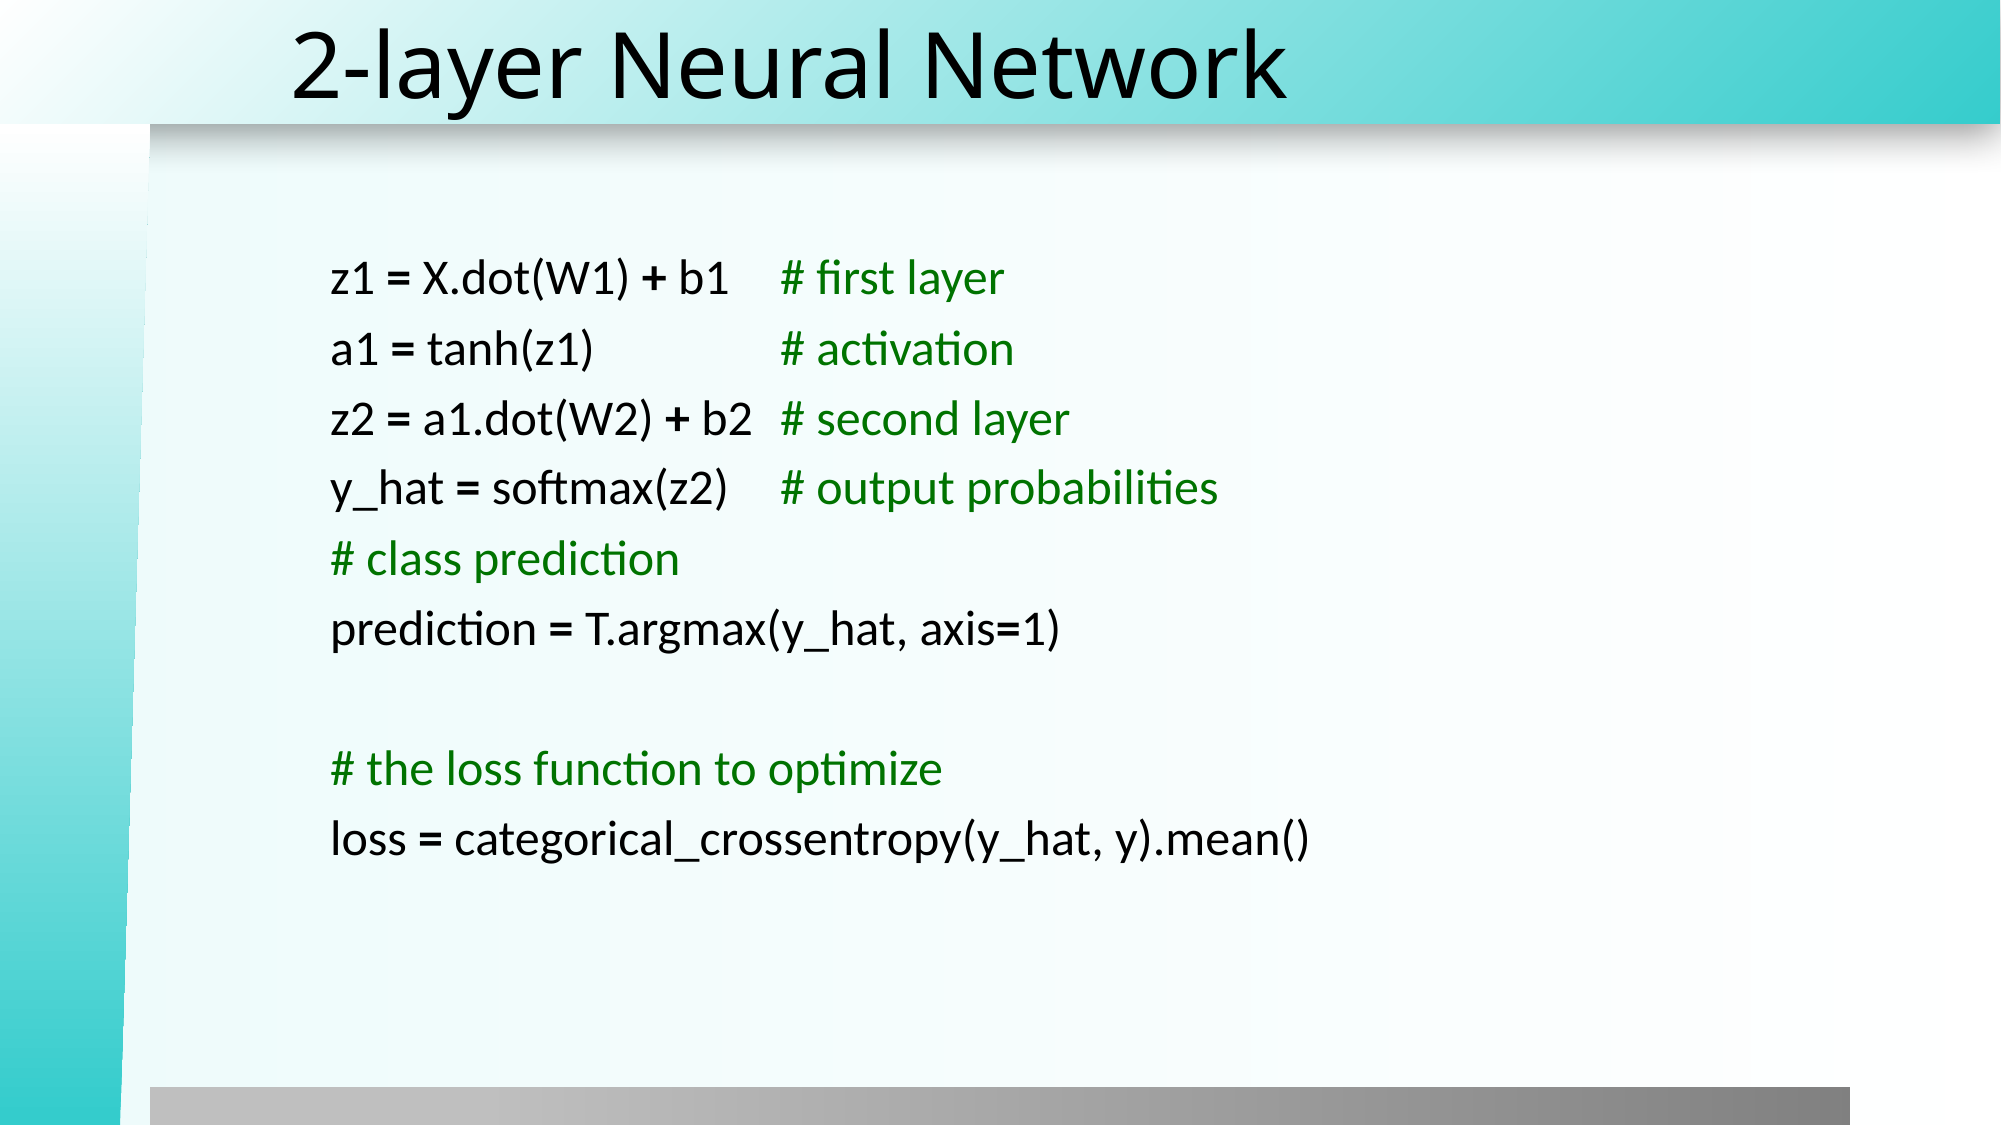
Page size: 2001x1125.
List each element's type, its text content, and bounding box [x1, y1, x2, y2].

title 2-layer Neural Network [274, 0, 2000, 125]
list z1 = X.dot(W1) + b1 # first layer a1 = tanh(z1) # activation z2 = a1.dot(W2) + b2 # second layer y_hat = softmax(z2) # output probabilities # class prediction prediction = T.argmax(y_hat, axis=1) # the loss function to optimize loss = categorical_crossentropy(y_hat, y).mean() [314, 237, 1686, 1031]
